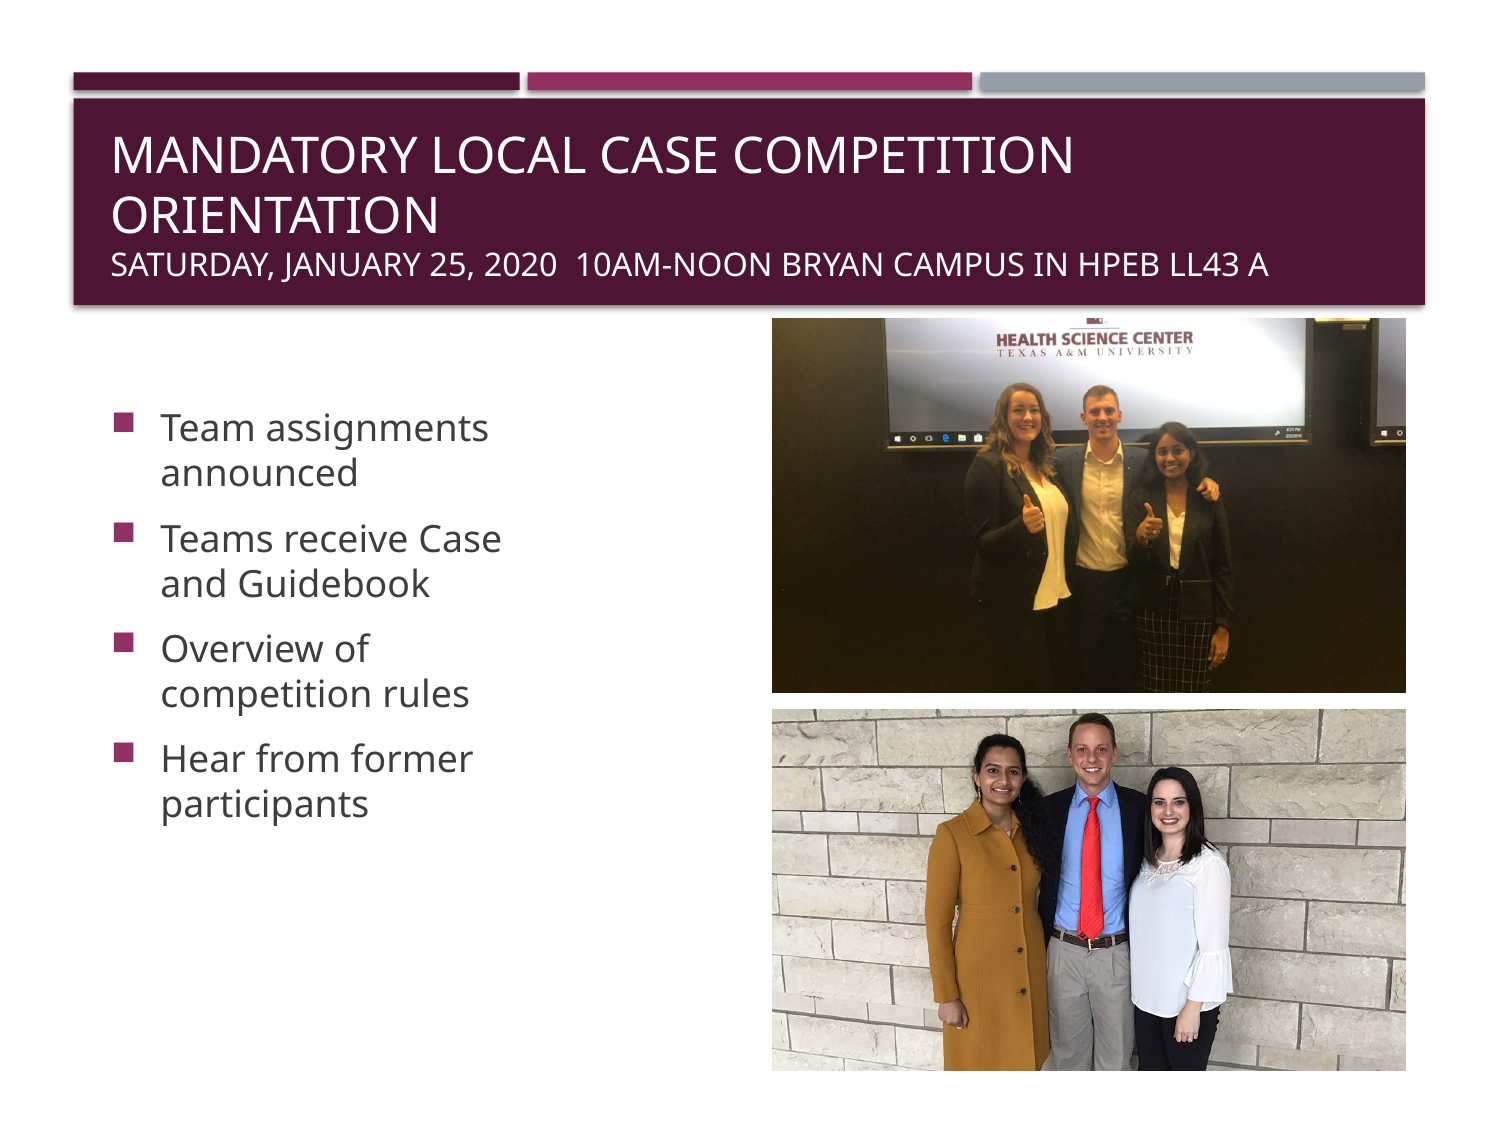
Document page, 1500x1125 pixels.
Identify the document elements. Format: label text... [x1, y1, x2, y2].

title Mandatory local case competition orientation Saturday, January 25, 2020 10AM-Noon Bryan Campus in Hpeb LL43 A [95, 112, 1406, 291]
list Team assignments announced Teams receive Case and Guidebook Overview of competition rules Hear from former participants [95, 365, 535, 929]
picture [771, 318, 1407, 694]
picture [771, 709, 1407, 1071]
